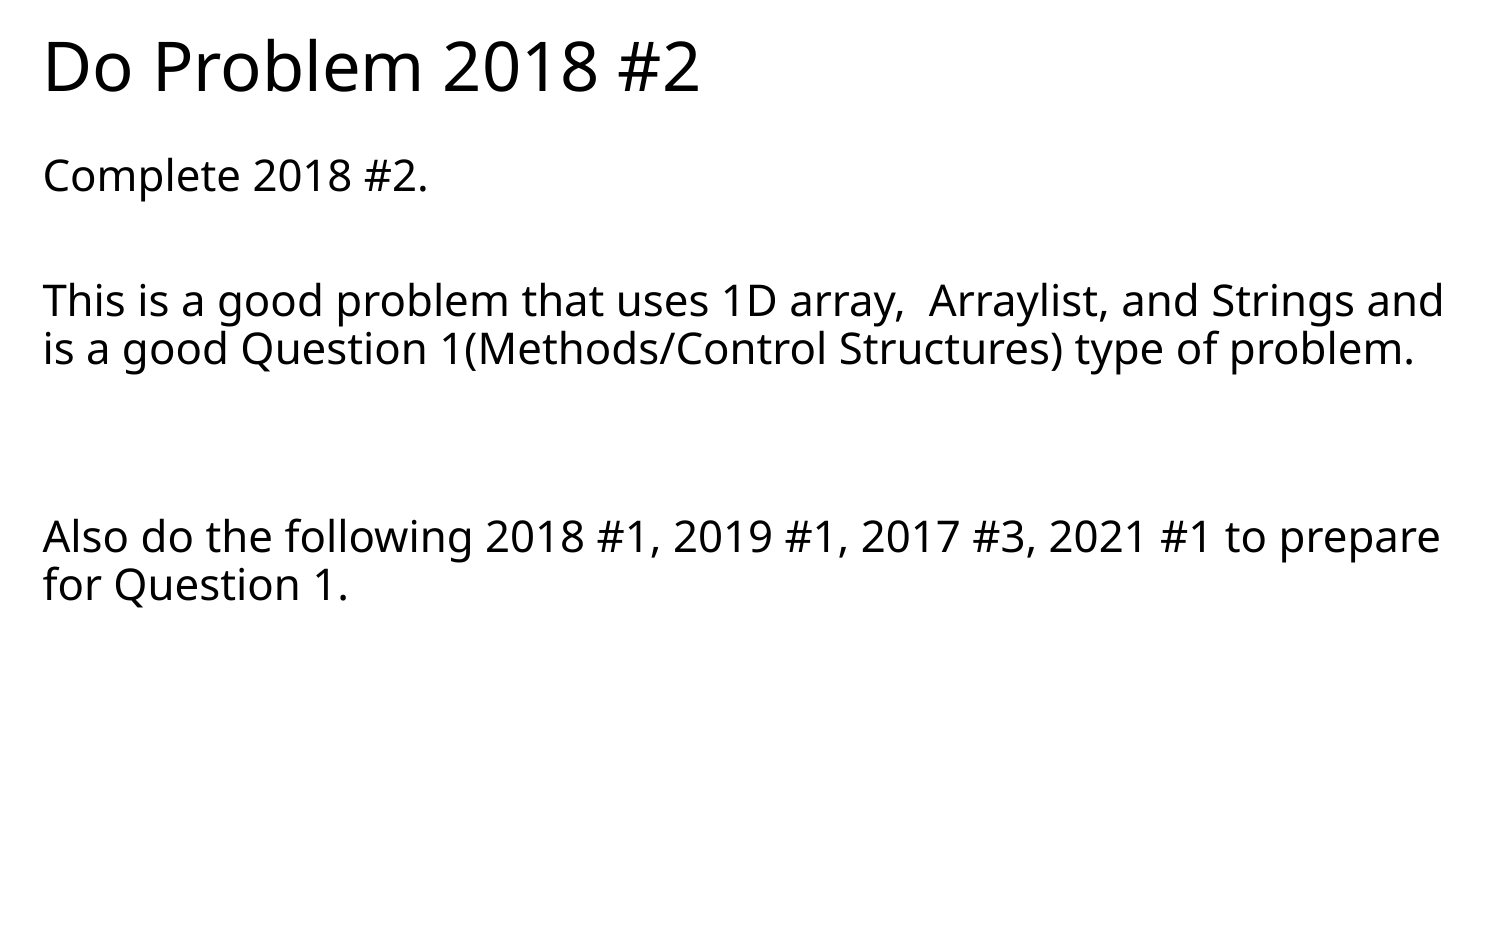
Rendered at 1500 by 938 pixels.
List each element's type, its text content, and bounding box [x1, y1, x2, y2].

title Do Problem 2018 #2 [27, 21, 1322, 118]
list Complete 2018 #2. This is a good problem that uses 1D array, Arraylist, and Strings and is a good Question 1(Methods/Control Structures) type of problem. Also do the following 2018 #1, 2019 #1, 2017 #3, 2021 #1 to prepare for Question 1. [27, 145, 1468, 905]
